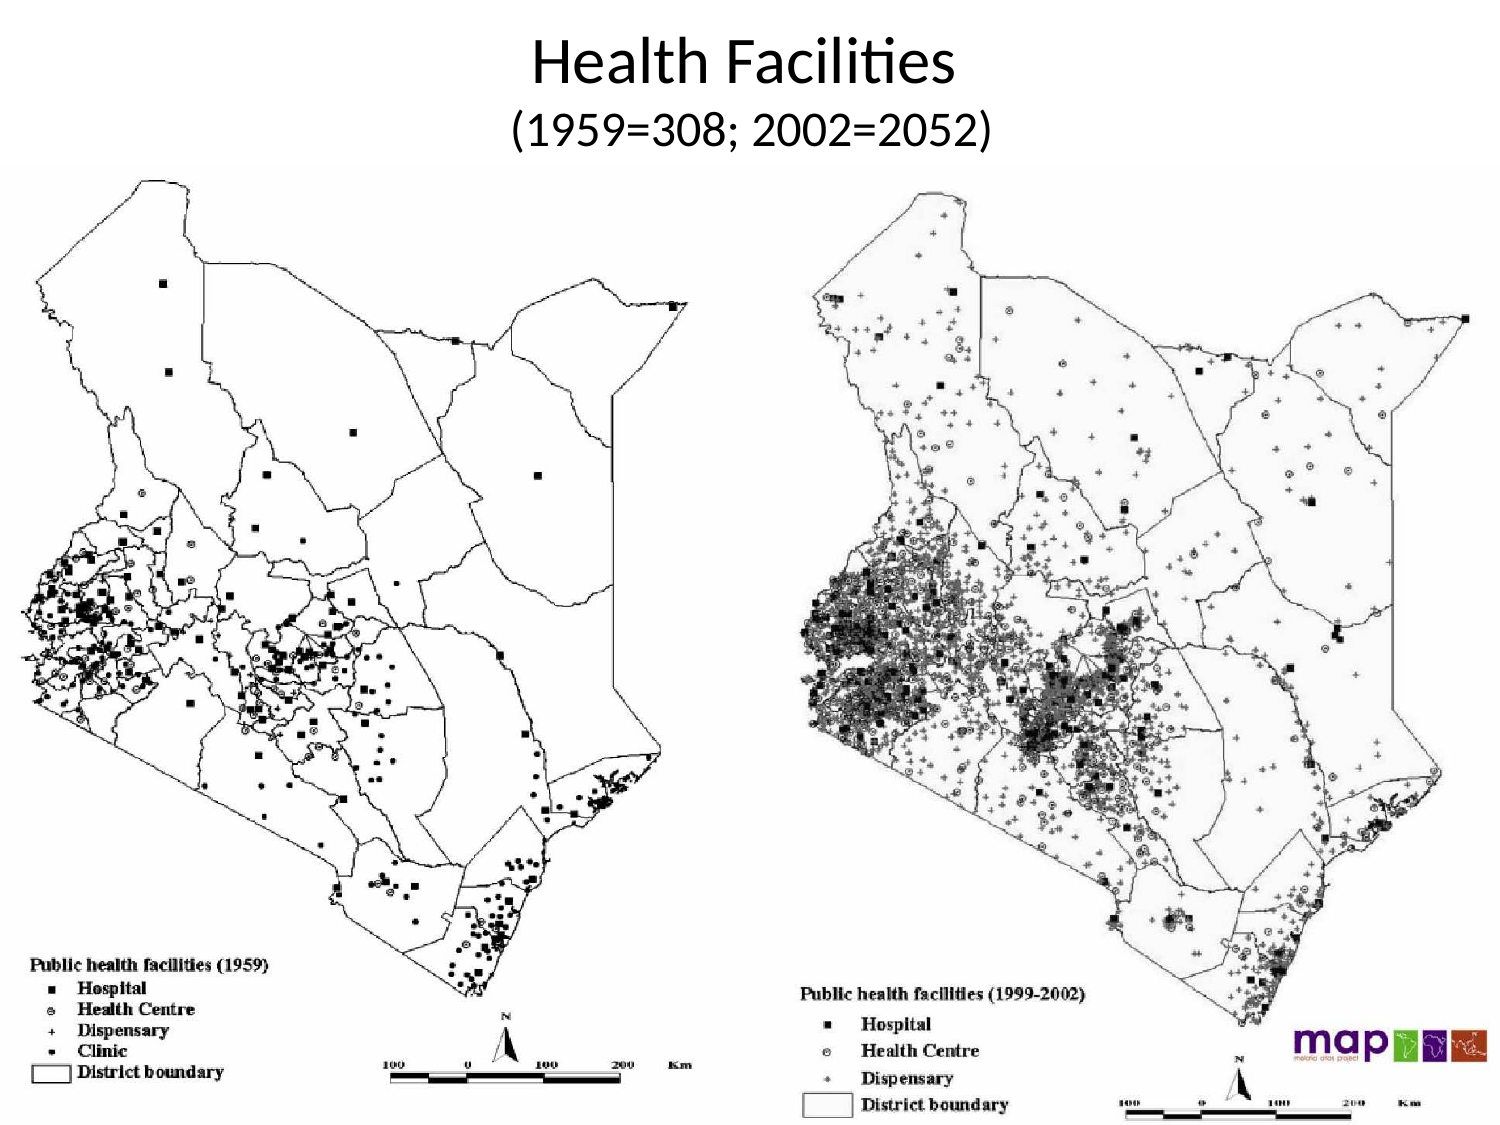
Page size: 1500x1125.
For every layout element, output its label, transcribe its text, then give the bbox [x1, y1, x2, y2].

picture [0, 164, 1500, 1125]
title Health Facilities (1959=308; 2002=2052) [76, 0, 1427, 162]
